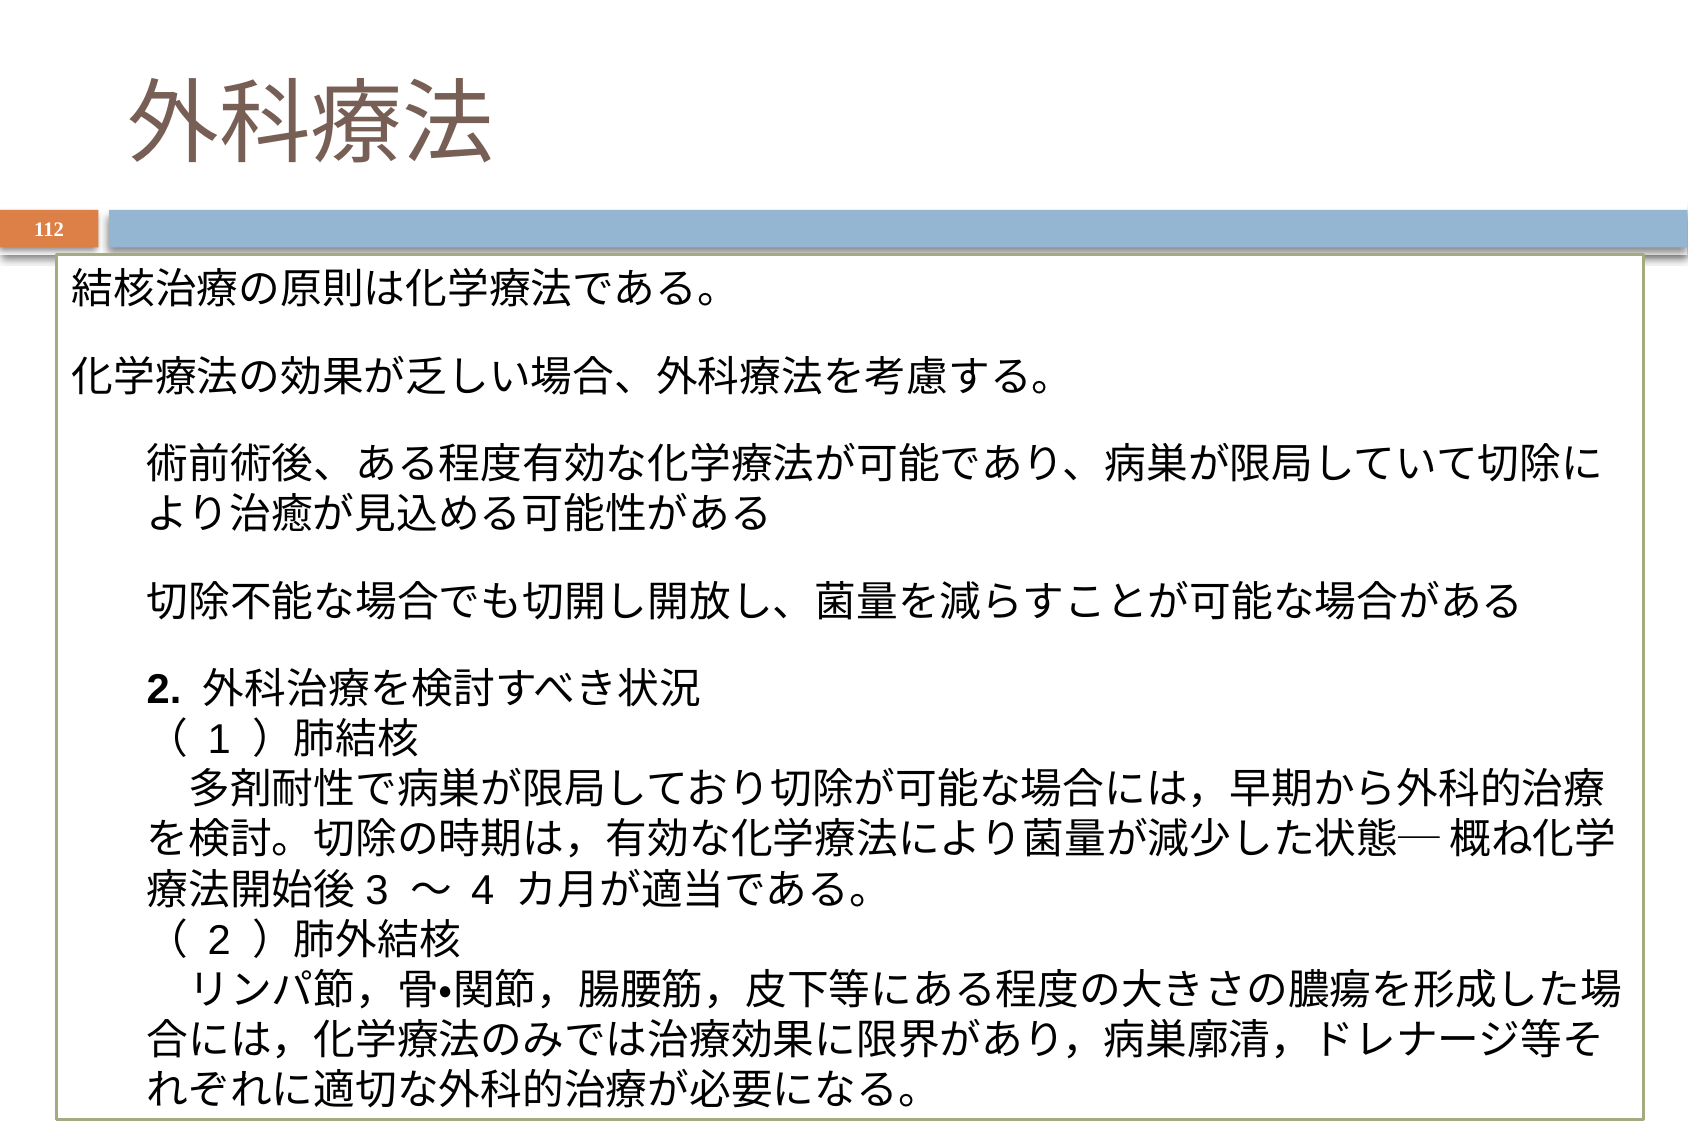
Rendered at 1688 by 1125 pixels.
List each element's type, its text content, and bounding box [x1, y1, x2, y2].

slide_number 112 [0, 208, 99, 249]
text_box 結核治療の原則は化学療法である。 化学療法の効果が乏しい場合、外科療法を考慮する。 術前術後、ある程度有効な化学療法が可能であり、病巣が限局していて切除により治癒が見込める可能性がある 切除不能な場合でも切開し開放し、菌量を減らすことが可能な場合がある 2. 外科治療を検討すべき状況 （ 1 ）肺結核 多剤耐性で病巣が限局しており切除が可能な場合には，早期から外科的治療を検討。切除の時期は，有効な化学療法により菌量が減少した状態─ 概ね化学療法開始後3 ～ 4 カ月が適当である。 （ 2 ）肺外結核 リンパ節，骨・関節，腸腰筋，皮下等にある程度の大きさの膿瘍を形成した場合には，化学療法のみでは治療効果に限界があり，病巣廓清，ドレナージ等それぞれに適切な外科的治療が必要になる。 [55, 253, 1645, 1121]
title 外科療法 [112, 37, 1618, 200]
